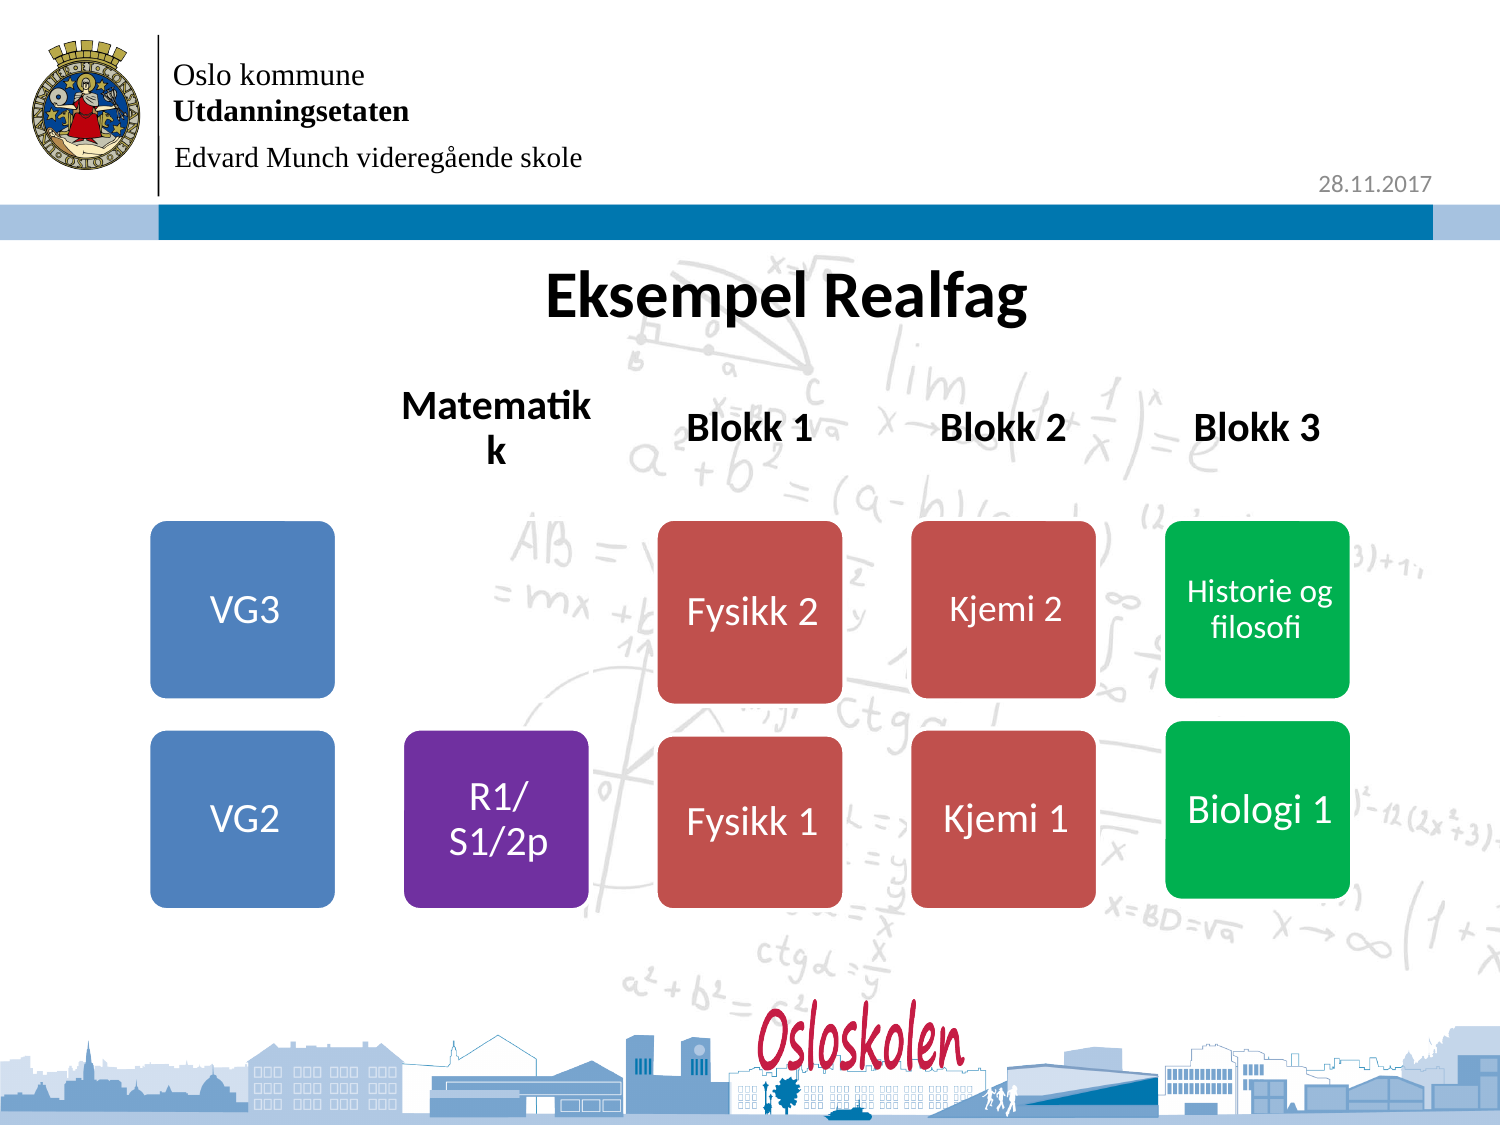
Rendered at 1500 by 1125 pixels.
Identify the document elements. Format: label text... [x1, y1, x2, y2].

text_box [123, 337, 1377, 941]
picture [26, 36, 146, 174]
subtitle [162, 338, 1400, 953]
list Edvard Munch videregående skole [159, 130, 911, 195]
picture [0, 241, 1500, 1125]
title Eksempel Realfag [162, 243, 1412, 338]
